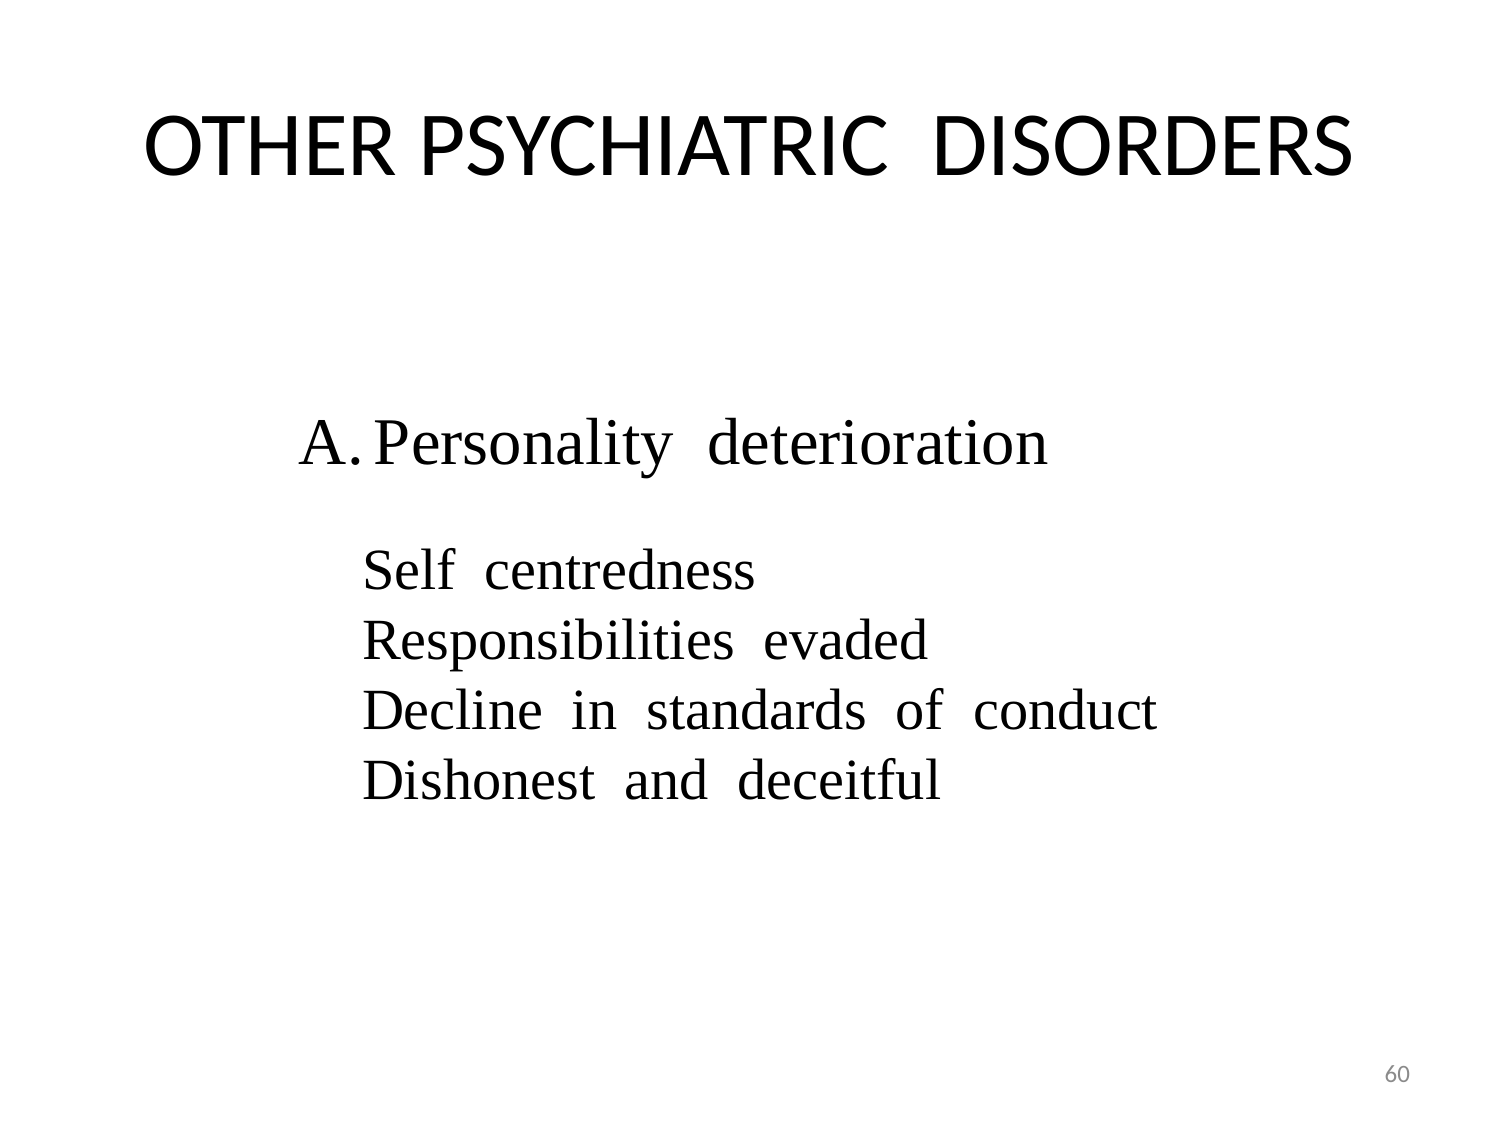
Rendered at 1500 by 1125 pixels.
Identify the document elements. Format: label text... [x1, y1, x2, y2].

text_box Self centredness Responsibilities evaded Decline in standards of conduct Dishonest and deceitful [347, 523, 1174, 889]
slide_number 60 [1074, 1042, 1425, 1103]
text_box Personality deterioration [284, 390, 1065, 566]
title OTHER PSYCHIATRIC DISORDERS [75, 45, 1425, 233]
